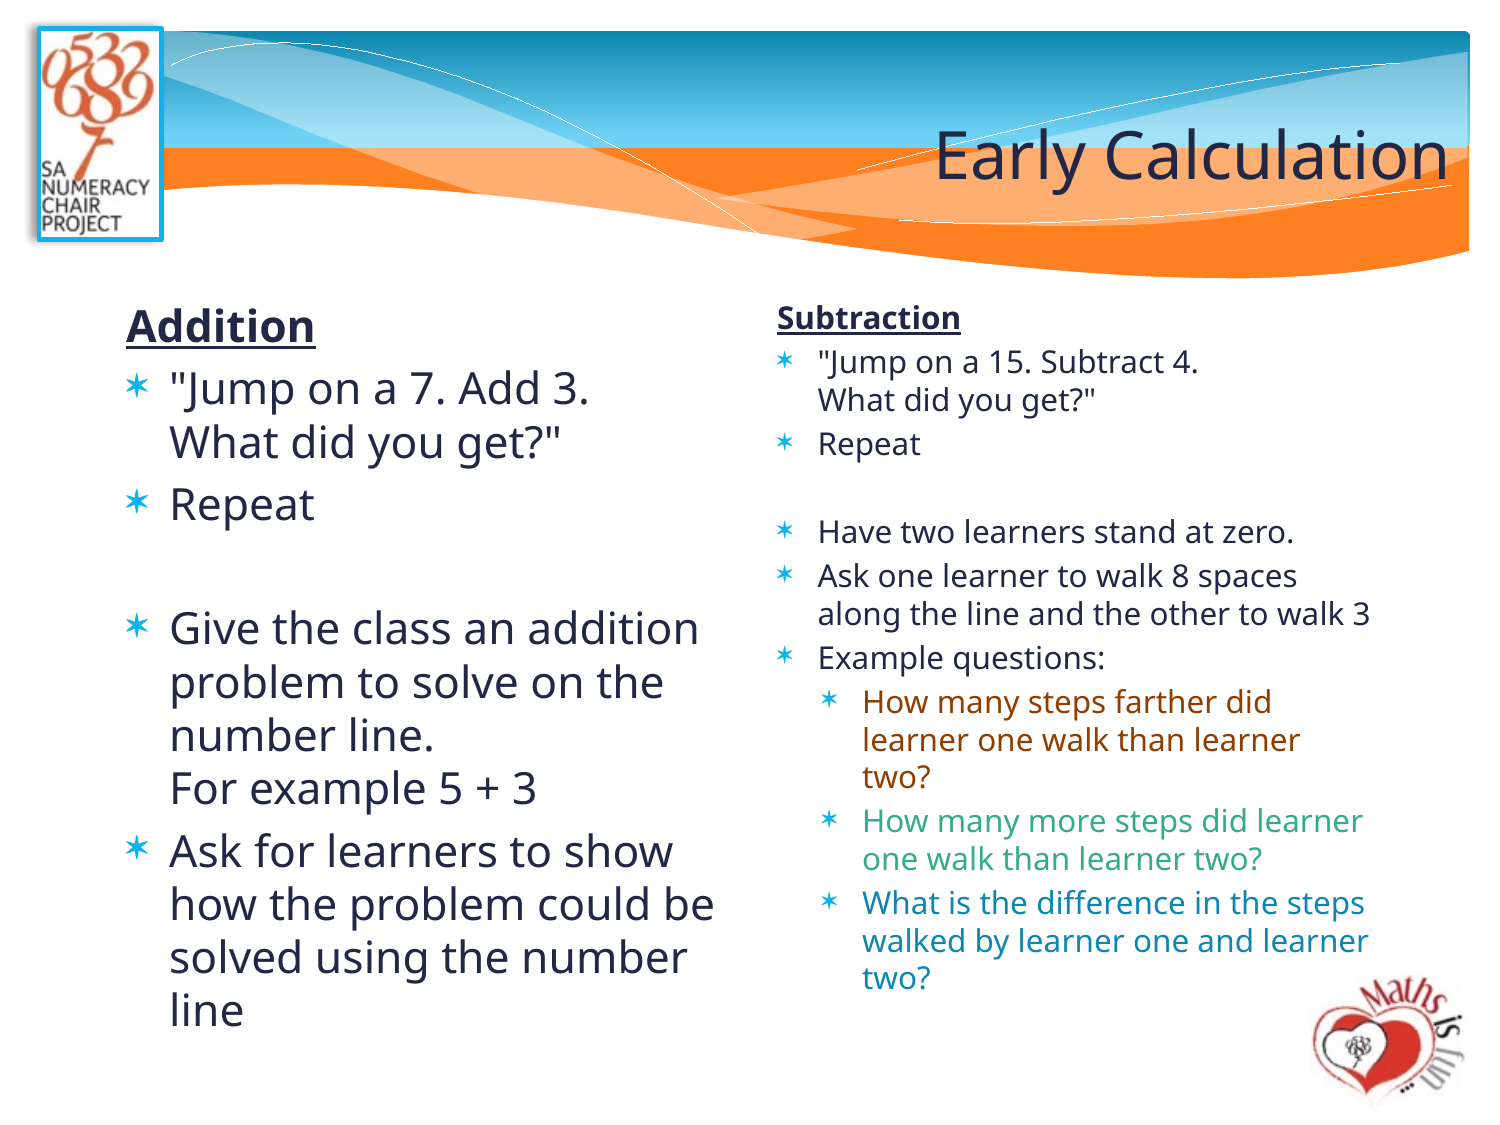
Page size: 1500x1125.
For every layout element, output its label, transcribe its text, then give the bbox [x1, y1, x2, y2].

list Subtraction "Jump on a 15. Subtract 4. What did you get?" Repeat Have two learners stand at zero. Ask one learner to walk 8 spaces along the line and the other to walk 3 Example questions: How many steps farther did learner one walk than learner two? How many more steps did learner one walk than learner two? What is the difference in the steps walked by learner one and learner two? [761, 290, 1389, 1047]
list Addition "Jump on a 7. Add 3. What did you get?" Repeat Give the class an addition problem to solve on the number line. For example 5 + 3 Ask for learners to show how the problem could be solved using the number line [111, 290, 738, 1047]
title Early Calculation [213, 49, 1467, 256]
picture [1309, 975, 1468, 1112]
picture [42, 32, 158, 236]
